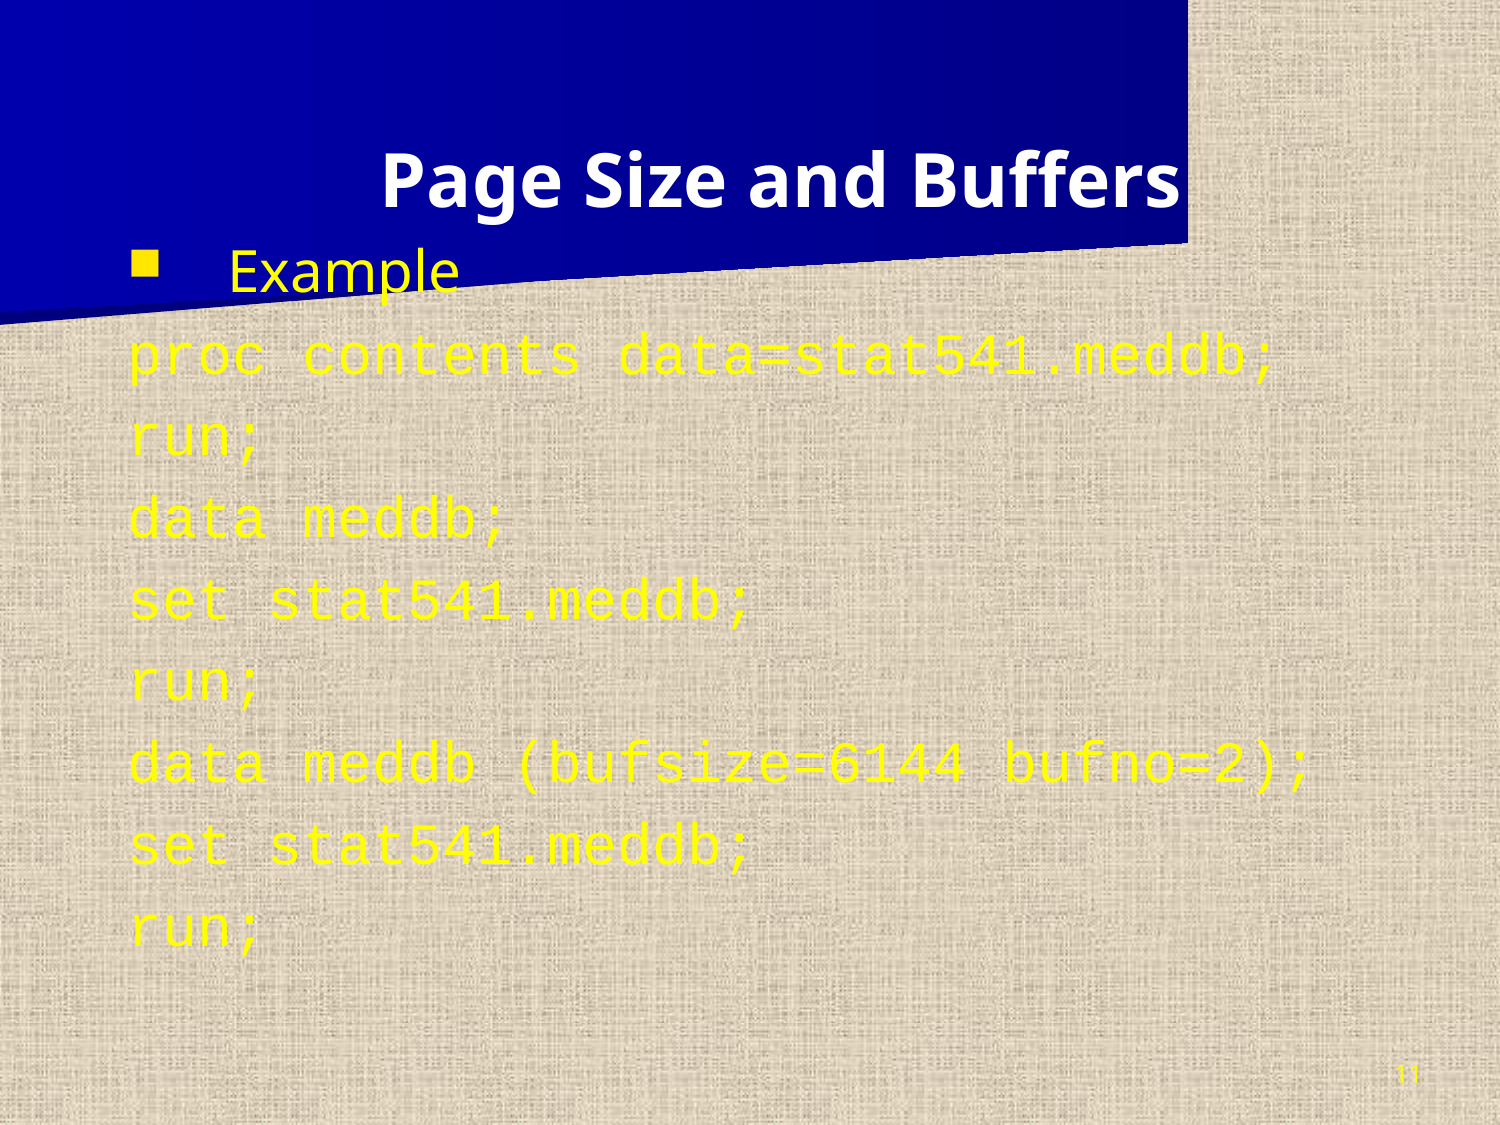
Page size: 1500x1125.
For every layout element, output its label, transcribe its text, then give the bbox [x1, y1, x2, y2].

text_box 11 [512, 1026, 1438, 1100]
picture [0, 0, 1500, 1125]
list Page Size and Buffers Example proc contents data=stat541.meddb; run; data meddb; set stat541.meddb; run; data meddb (bufsize=6144 bufno=2); set stat541.meddb; run; [112, 124, 1451, 1026]
